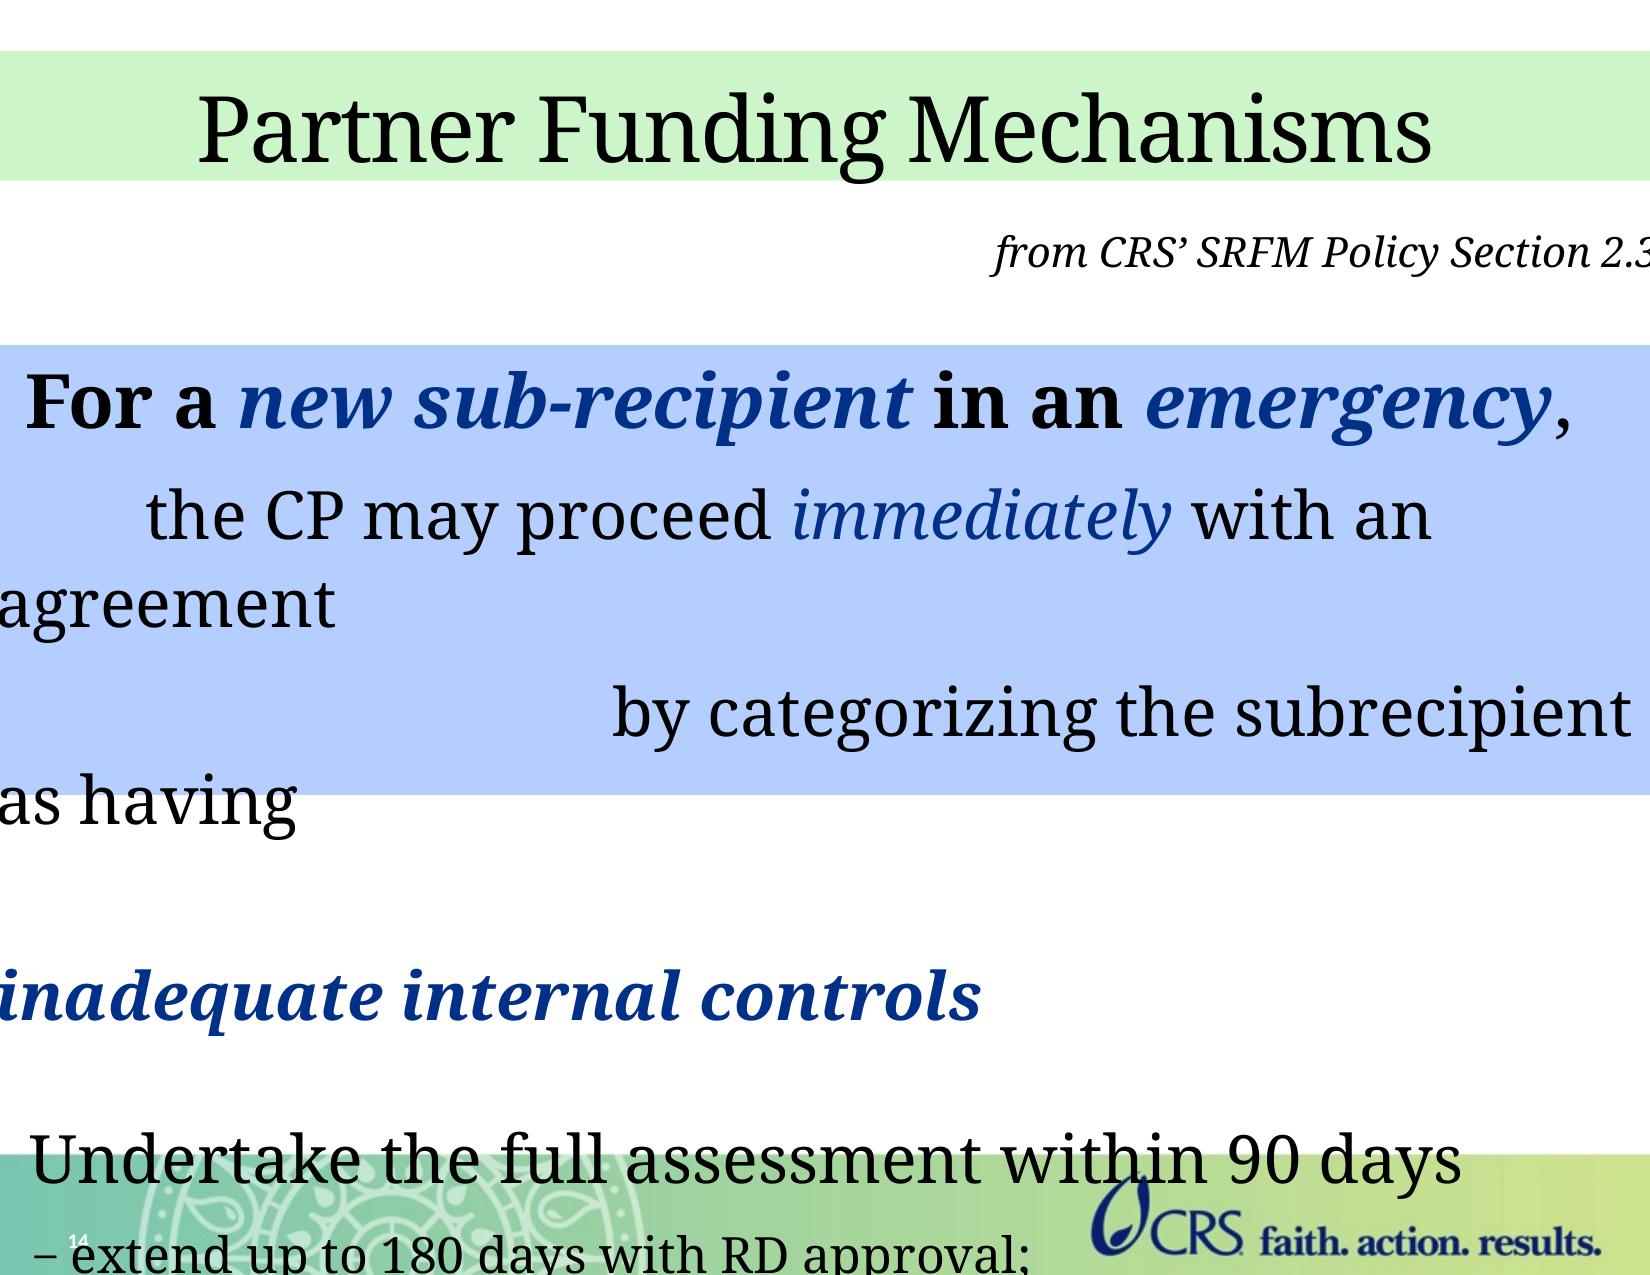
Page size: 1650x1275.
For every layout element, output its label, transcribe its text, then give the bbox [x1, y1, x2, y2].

text_box from CRS’ SRFM Policy Section 2.3 [980, 218, 1650, 284]
slide_number 14 [52, 1220, 109, 1259]
picture [0, 1153, 1650, 1275]
list For a new sub-recipient in an emergency, the CP may proceed immediately with an agreement by categorizing the subrecipient as having inadequate internal controls Undertake the full assessment within 90 days extend up to 180 days with RD approval; extend > 180 days with RD & Director of Overseas Finance approval [0, 345, 1650, 795]
text_box Partner Funding Mechanisms [0, 50, 1650, 181]
